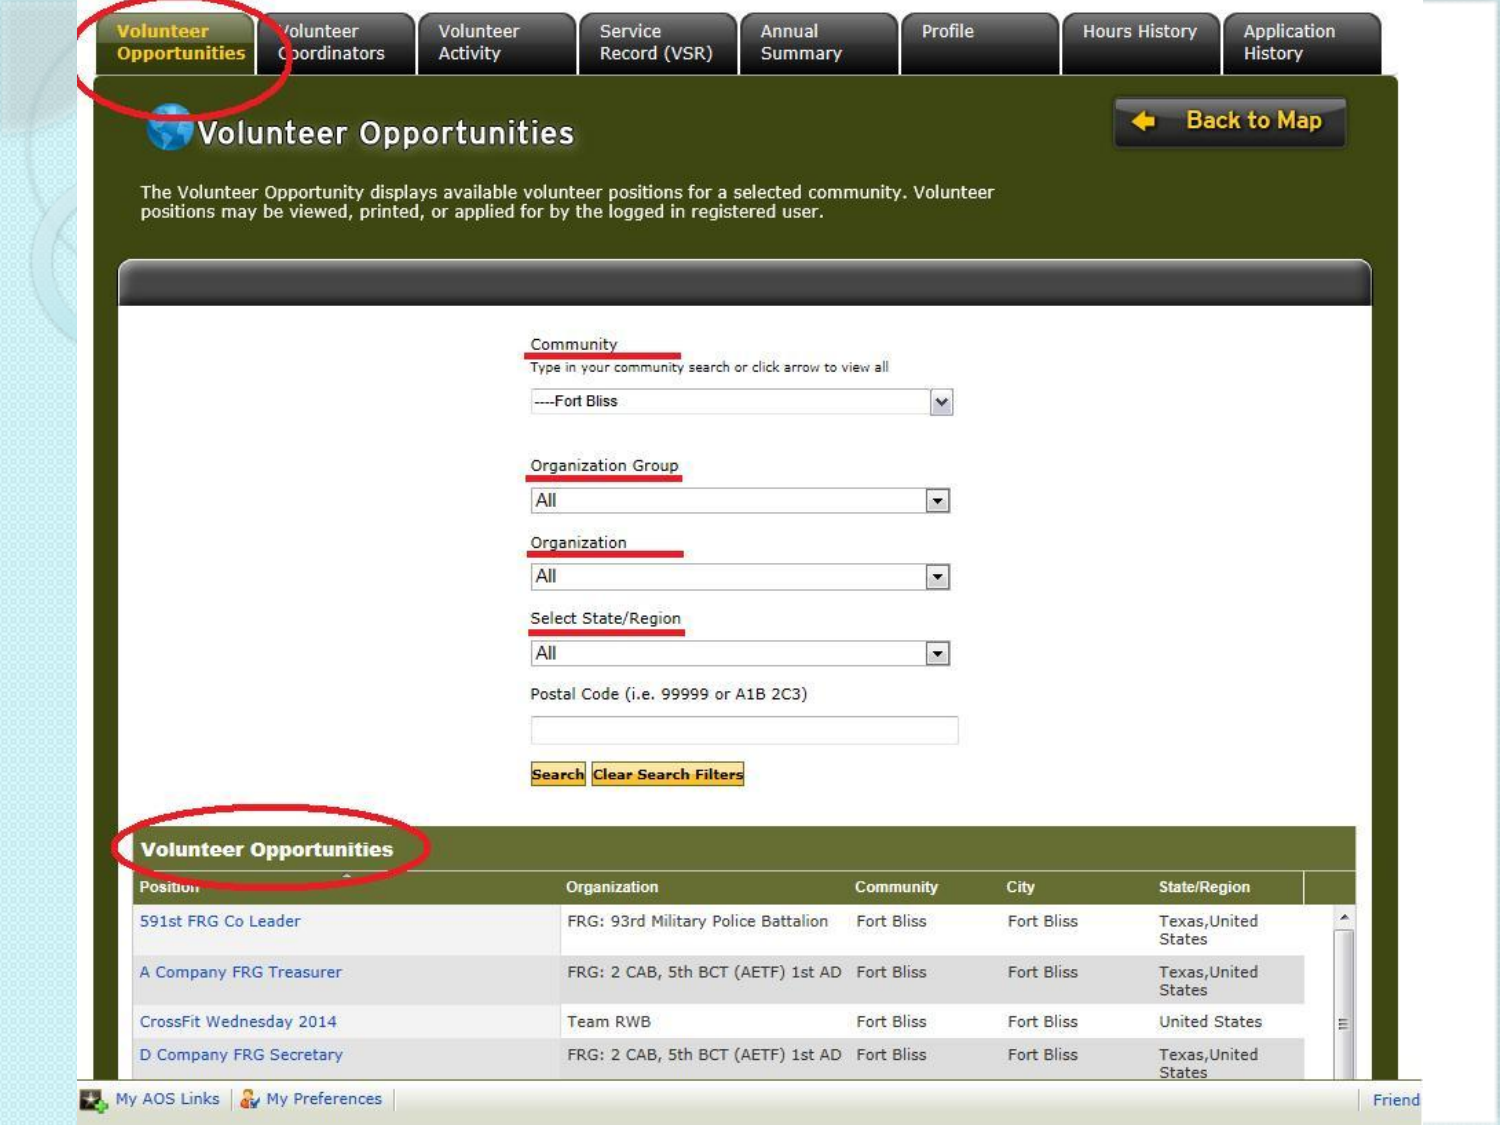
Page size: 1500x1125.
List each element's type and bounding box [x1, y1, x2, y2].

picture [77, 0, 1423, 1125]
